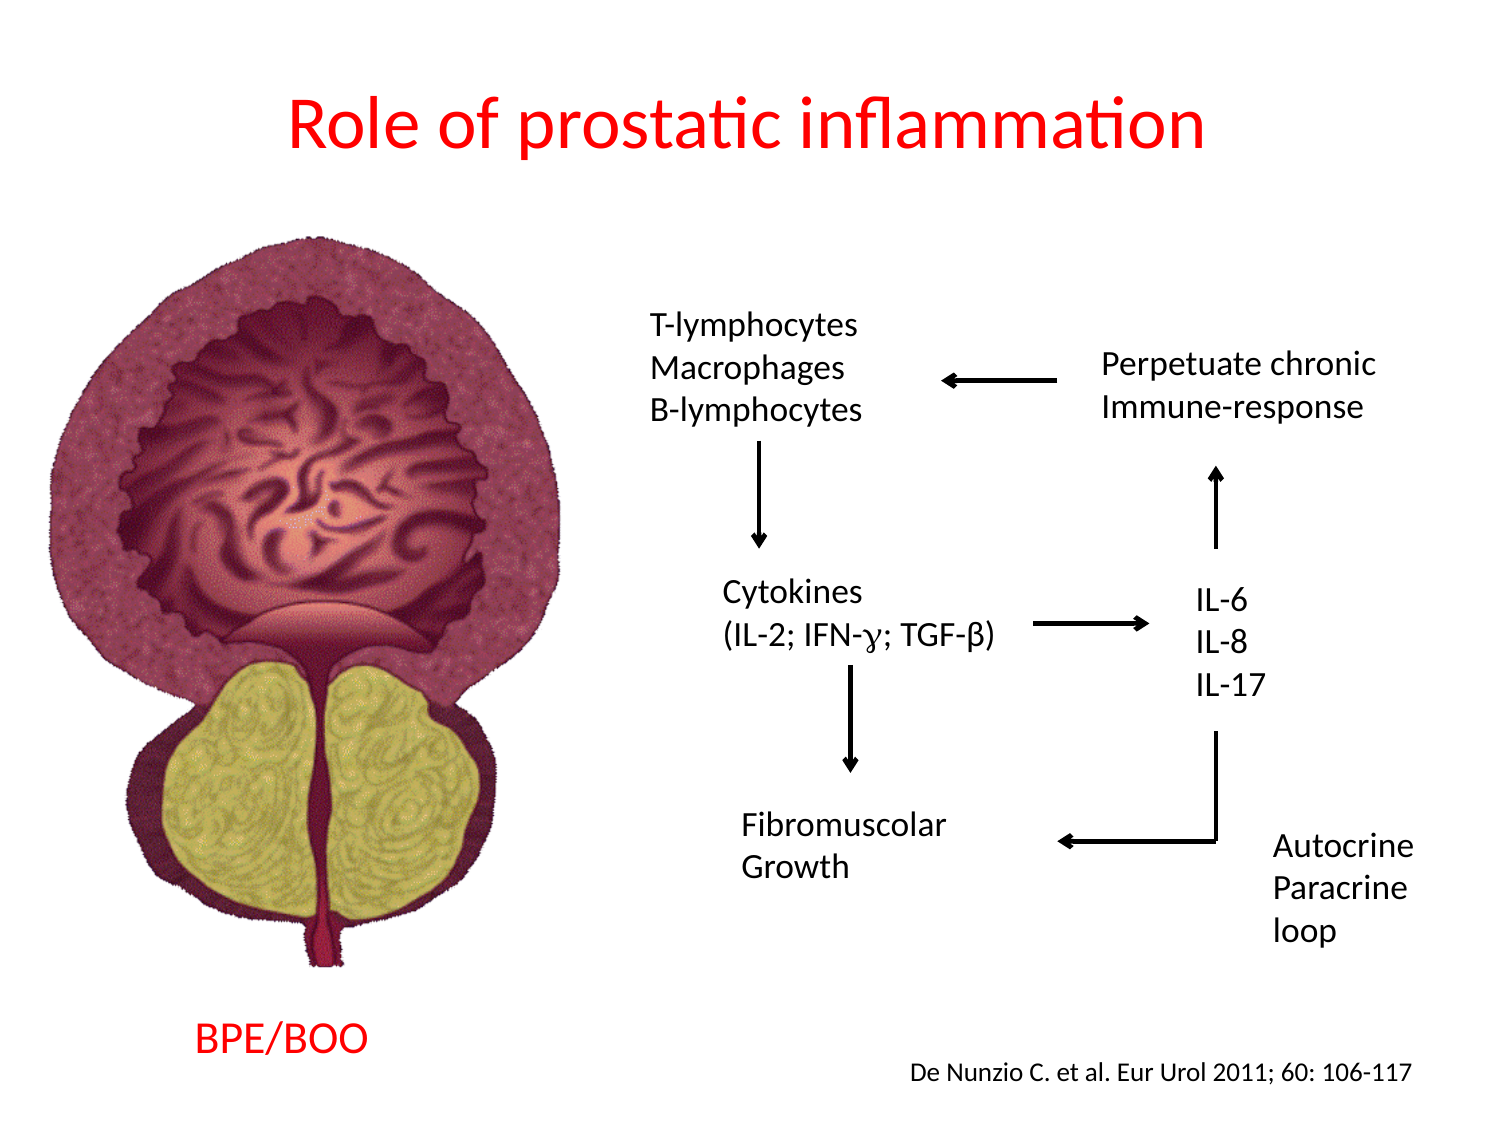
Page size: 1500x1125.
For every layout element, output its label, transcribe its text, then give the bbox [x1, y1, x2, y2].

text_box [633, 293, 1431, 959]
text_box BPE/BOO [183, 1002, 380, 1069]
picture [41, 235, 568, 969]
text_box De Nunzio C. et al. Eur Urol 2011; 60: 106-117 [899, 1048, 1424, 1092]
title Role of prostatic inflammation [143, 72, 1352, 165]
